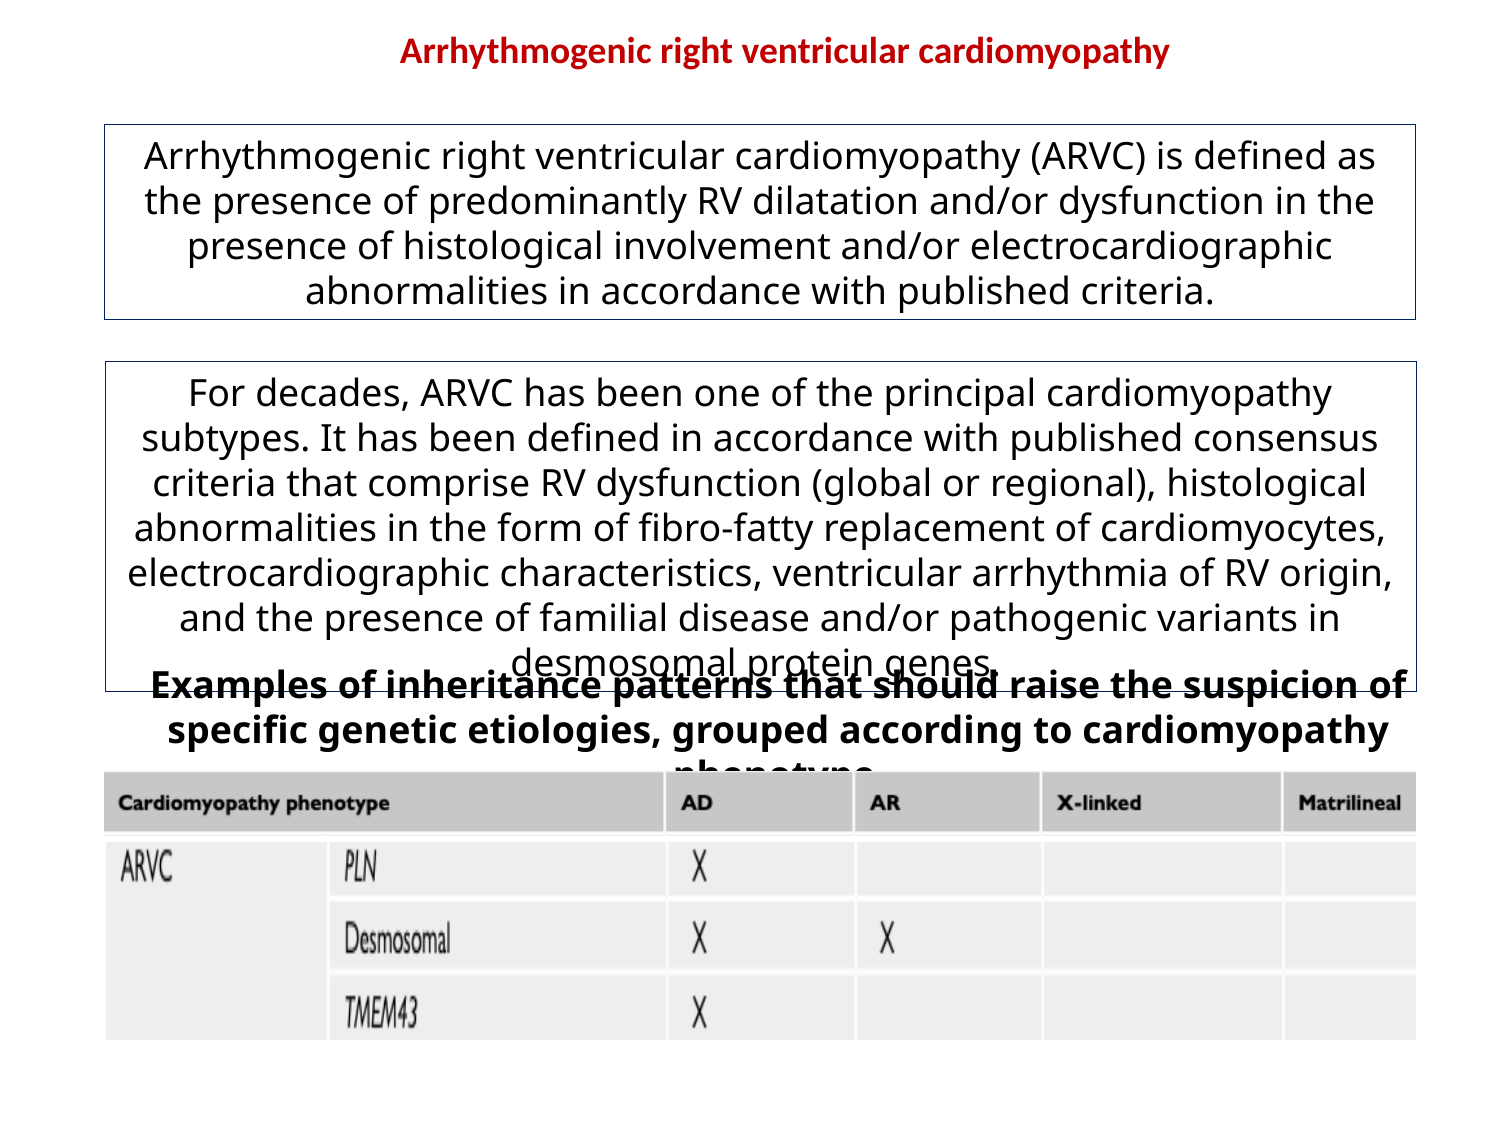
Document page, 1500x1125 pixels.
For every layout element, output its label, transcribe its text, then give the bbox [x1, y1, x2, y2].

picture [104, 771, 1416, 836]
text_box Arrhythmogenic right ventricular cardiomyopathy (ARVC) is defined as the presence of predominantly RV dilatation and/or dysfunction in the presence of histological involvement and/or electrocardiographic abnormalities in accordance with published criteria. [104, 124, 1416, 320]
picture [103, 842, 1417, 1040]
text_box For decades, ARVC has been one of the principal cardiomyopathy subtypes. It has been defined in accordance with published consensus criteria that comprise RV dysfunction (global or regional), histological abnormalities in the form of fibro-fatty replacement of cardiomyocytes, electrocardiographic characteristics, ventricular arrhythmia of RV origin, and the presence of familial disease and/or pathogenic variants in desmosomal protein genes. [105, 361, 1417, 653]
text_box Arrhythmogenic right ventricular cardiomyopathy [100, 19, 1471, 124]
text_box Examples of inheritance patterns that should raise the suspicion of specific genetic etiologies, grouped according to cardiomyopathy phenotype [105, 653, 1453, 803]
